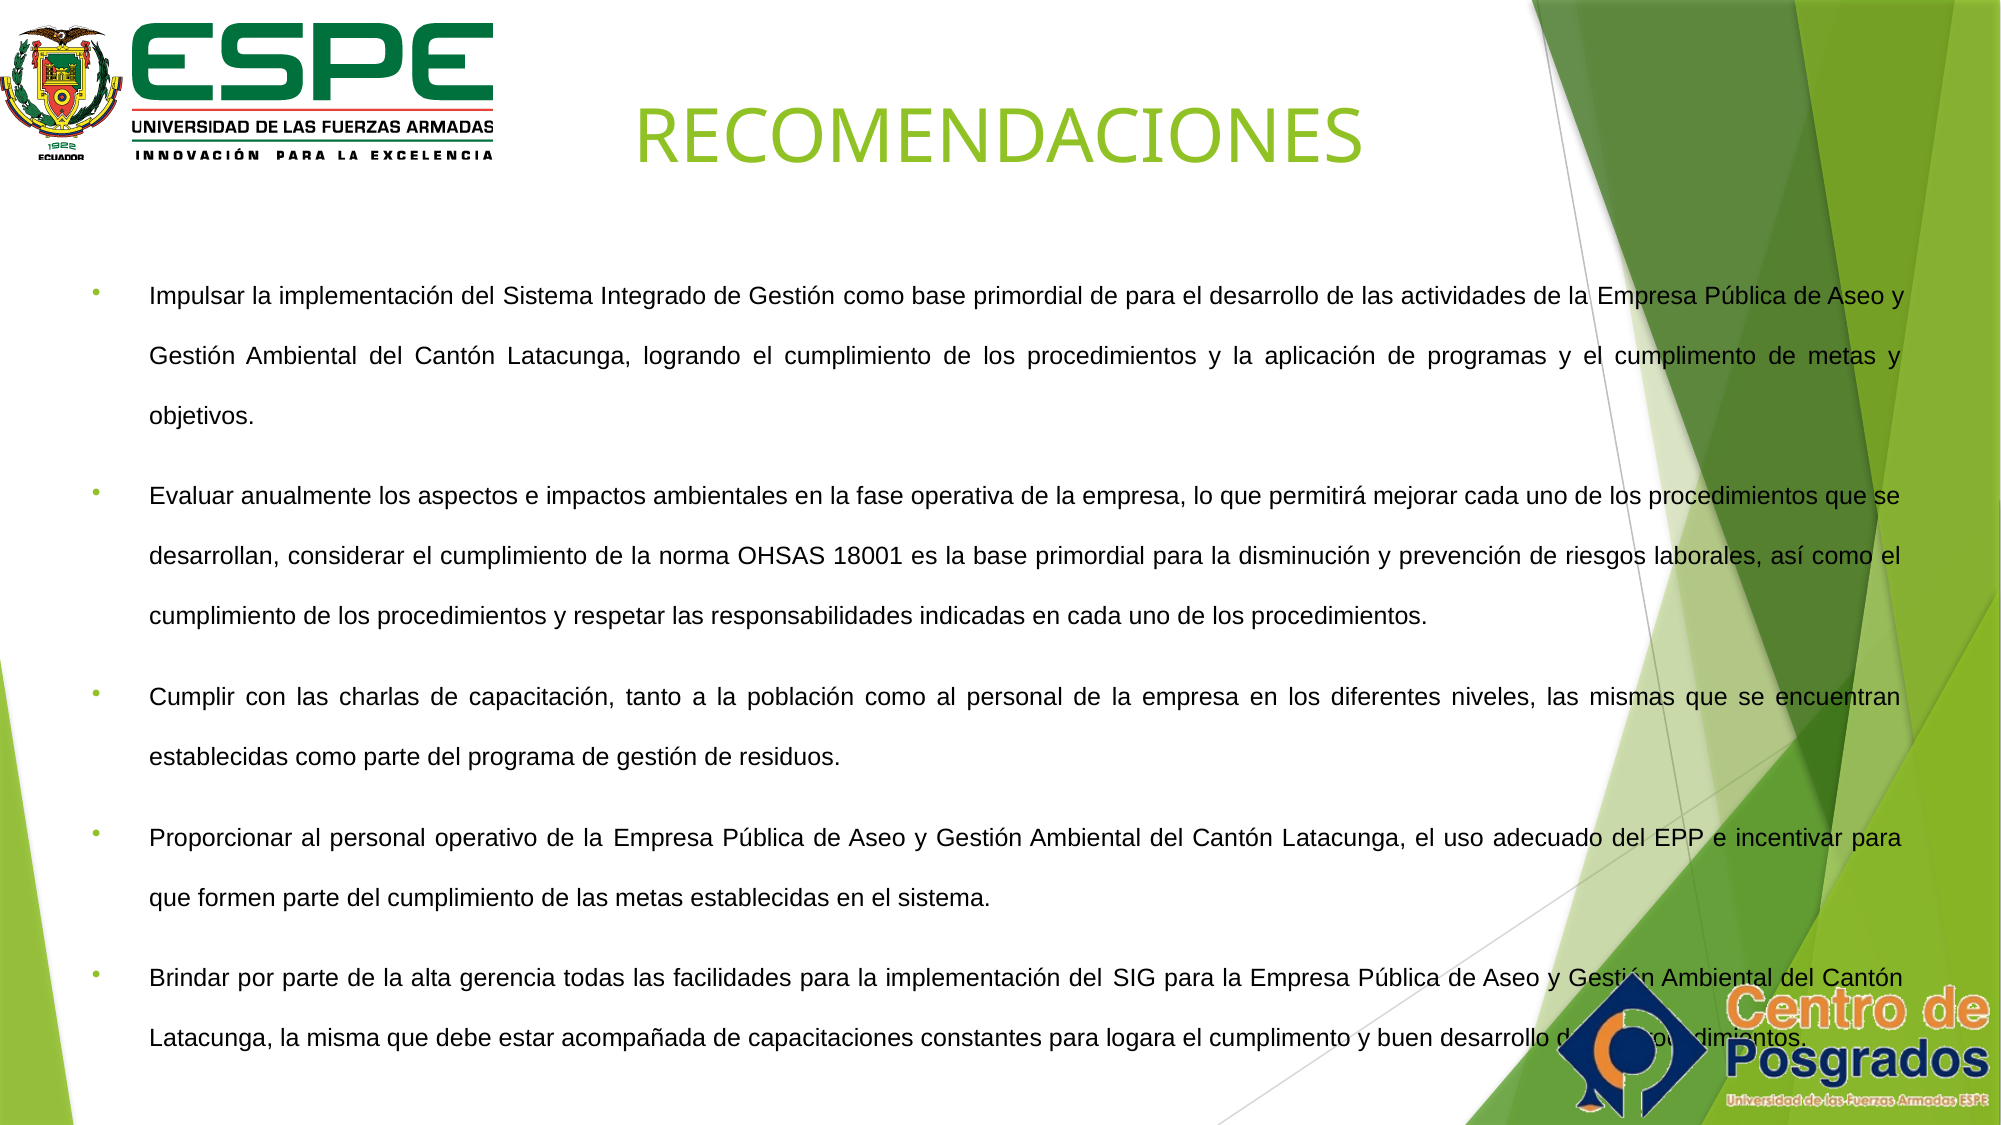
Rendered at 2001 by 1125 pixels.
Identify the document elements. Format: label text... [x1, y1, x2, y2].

picture [0, 23, 493, 160]
title RECOMENDACIONES [619, 80, 2000, 298]
list Impulsar la implementación del Sistema Integrado de Gestión como base primordial de para el desarrollo de las actividades de la Empresa Pública de Aseo y Gestión Ambiental del Cantón Latacunga, logrando el cumplimiento de los procedimientos y la aplicación de programas y el cumplimento de metas y objetivos. Evaluar anualmente los aspectos e impactos ambientales en la fase operativa de la empresa, lo que permitirá mejorar cada uno de los procedimientos que se desarrollan, considerar el cumplimiento de la norma OHSAS 18001 es la base primordial para la disminución y prevención de riesgos laborales, así como el cumplimiento de los procedimientos y respetar las responsabilidades indicadas en cada uno de los procedimientos. Cumplir con las charlas de capacitación, tanto a la población como al personal de la empresa en los diferentes niveles, las mismas que se encuentran establecidas como parte del programa de gestión de residuos. Proporcionar al personal operativo de la Empresa Pública de Aseo y Gestión Ambiental del Cantón Latacunga, el uso adecuado del EPP e incentivar para que formen parte del cumplimiento de las metas establecidas en el sistema. Brindar por parte de la alta gerencia todas las facilidades para la implementación del SIG para la Empresa Pública de Aseo y Gestión Ambiental del Cantón Latacunga, la misma que debe estar acompañada de capacitaciones constantes para logara el cumplimento y buen desarrollo de los procedimientos. [77, 191, 1923, 1066]
picture [1550, 926, 2000, 1125]
